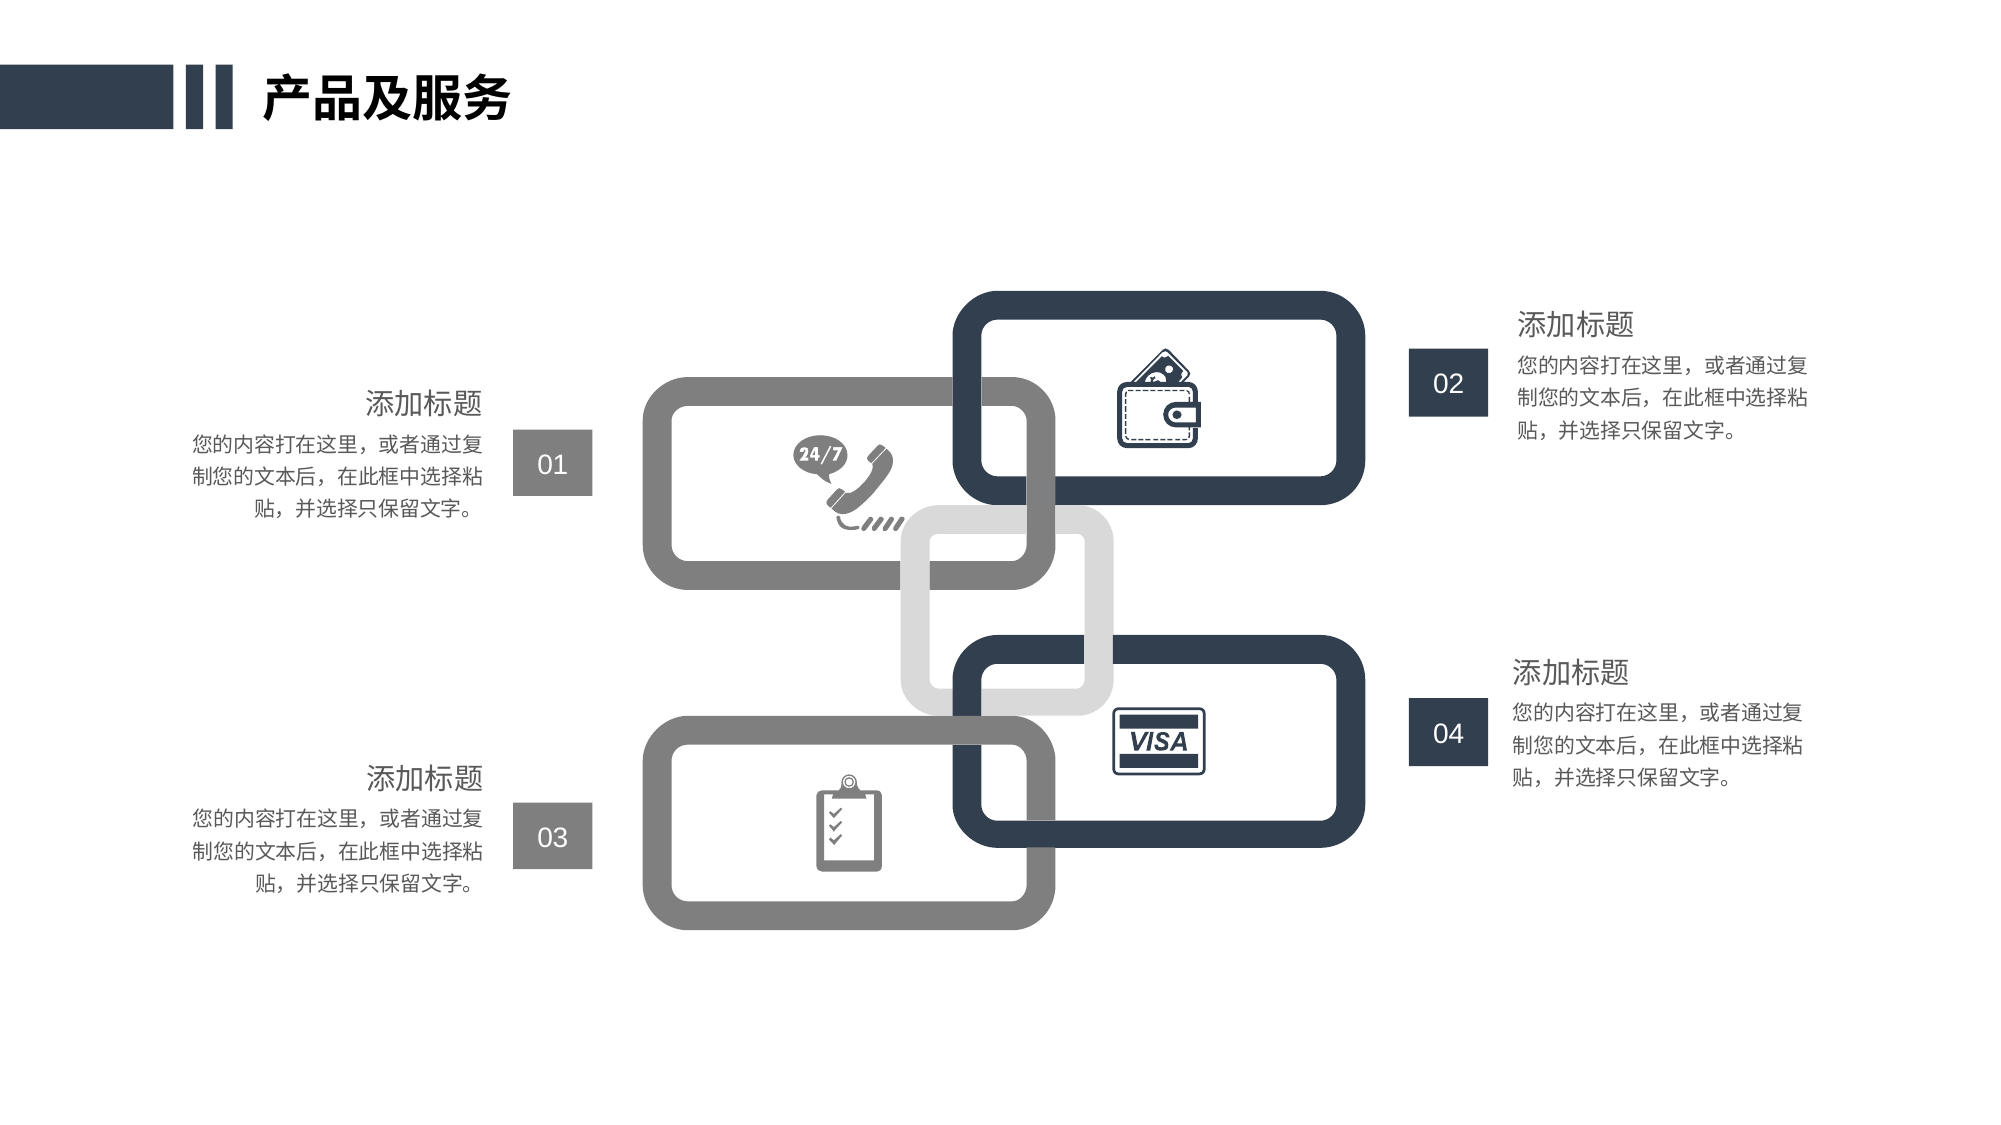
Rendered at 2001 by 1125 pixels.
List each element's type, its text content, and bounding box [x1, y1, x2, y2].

text_box [0, 64, 174, 130]
text_box 添加标题 [1502, 289, 1662, 337]
text_box 01 [513, 429, 593, 496]
text_box [900, 505, 1027, 715]
text_box 添加标题 [339, 742, 499, 791]
text_box [861, 516, 874, 532]
text_box 02 [1408, 348, 1489, 417]
text_box 添加标题 [338, 367, 498, 416]
text_box [642, 377, 953, 590]
text_box [882, 516, 895, 532]
text_box [826, 444, 893, 515]
text_box 您的内容打在这里，或者通过复制您的文本后，在此框中选择粘贴，并选择只保留文字。 [173, 791, 499, 904]
text_box [215, 64, 234, 130]
text_box [893, 516, 905, 532]
text_box [185, 64, 204, 130]
text_box 04 [1408, 698, 1489, 767]
text_box [642, 715, 1056, 931]
text_box 您的内容打在这里，或者通过复制您的文本后，在此框中选择粘贴，并选择只保留文字。 [1498, 684, 1823, 797]
text_box [836, 515, 860, 531]
text_box 您的内容打在这里，或者通过复制您的文本后，在此框中选择粘贴，并选择只保留文字。 [173, 416, 498, 529]
text_box [871, 516, 884, 532]
text_box 您的内容打在这里，或者通过复制您的文本后，在此框中选择粘贴，并选择只保留文字。 [1502, 337, 1827, 450]
text_box [952, 634, 1366, 848]
text_box 产品及服务 [247, 59, 775, 134]
text_box [816, 774, 882, 872]
text_box [1112, 707, 1206, 776]
text_box [982, 505, 1114, 716]
text_box [793, 435, 848, 484]
text_box [930, 377, 1056, 590]
text_box 03 [513, 802, 593, 870]
text_box [1117, 348, 1201, 449]
text_box [952, 290, 1366, 506]
text_box 添加标题 [1498, 636, 1657, 684]
